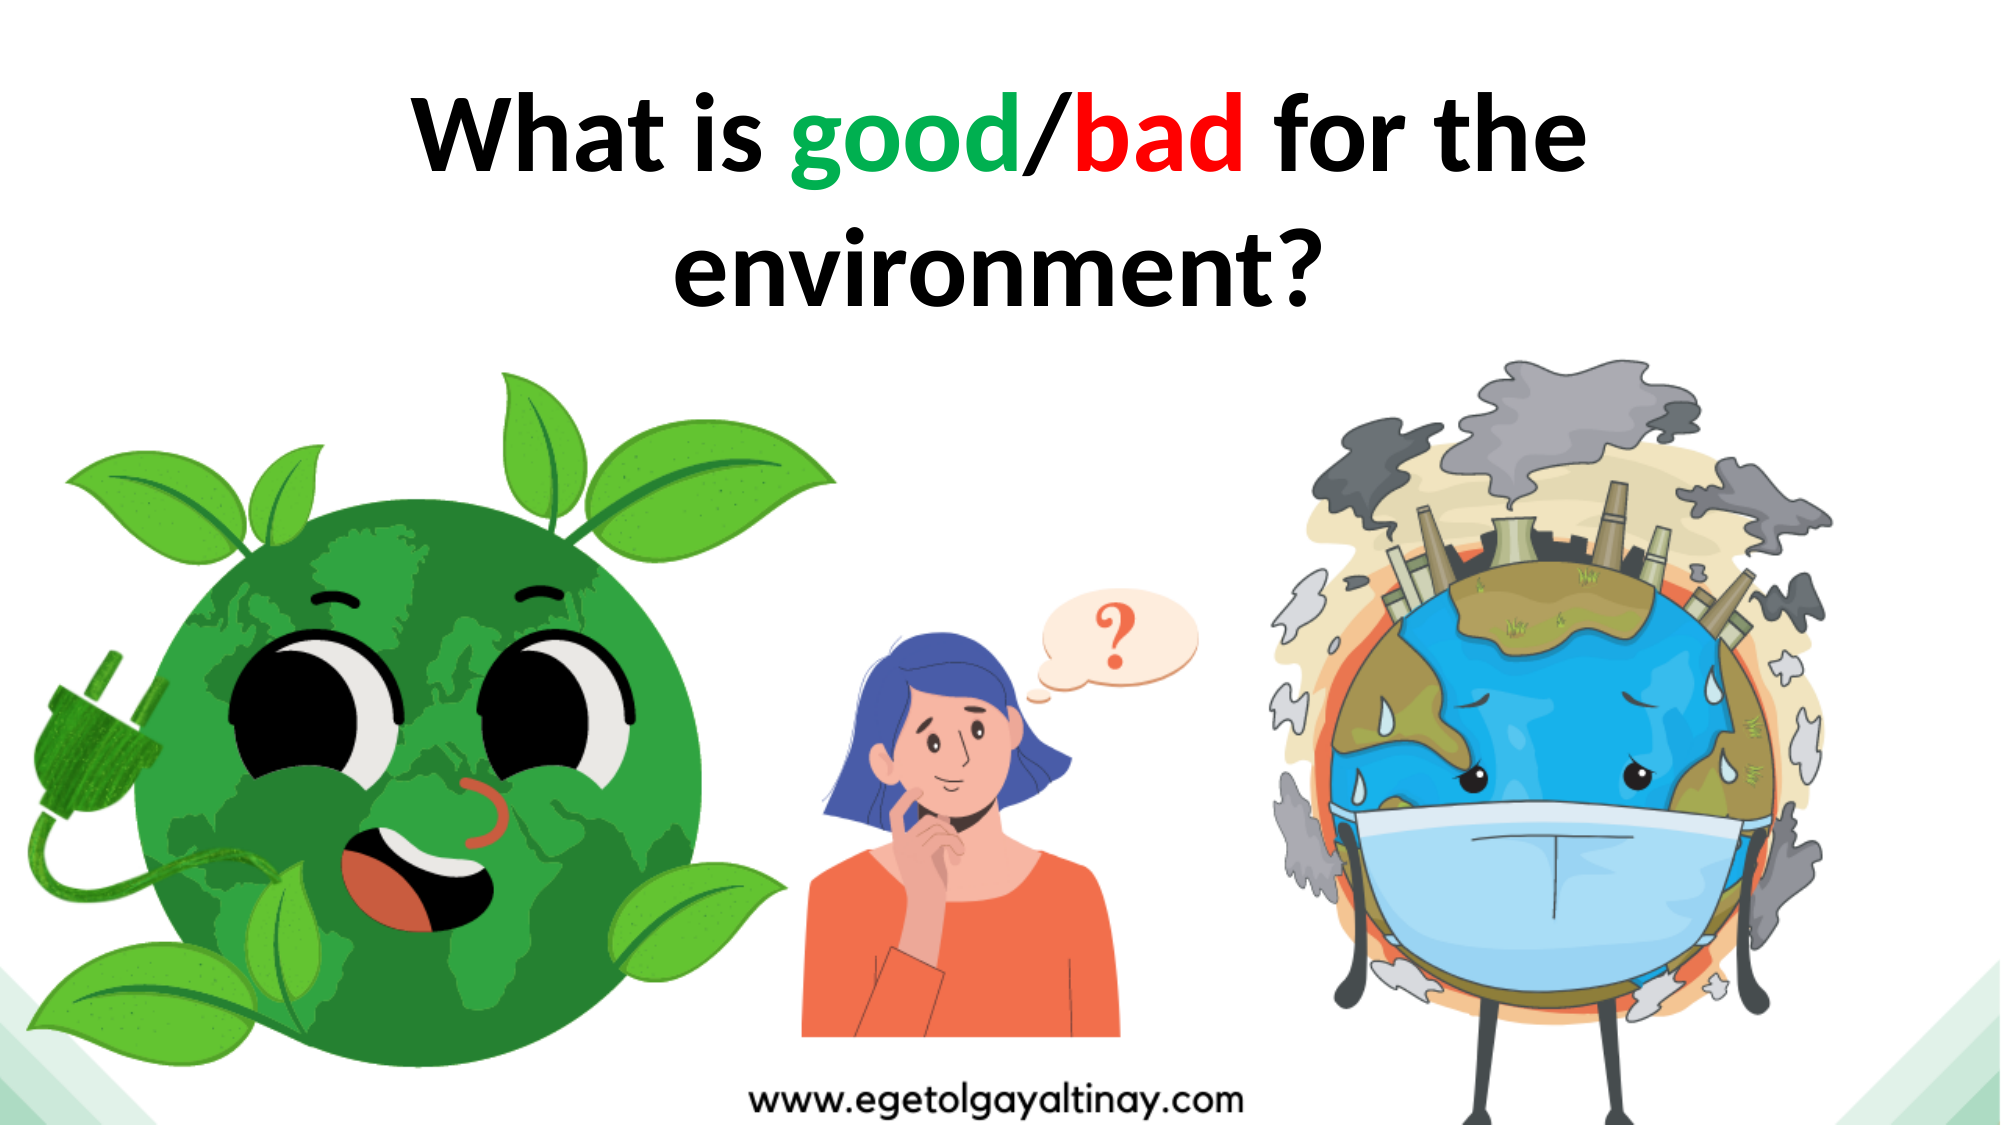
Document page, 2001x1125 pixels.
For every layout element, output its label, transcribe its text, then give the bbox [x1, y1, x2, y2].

picture [0, 0, 2001, 1125]
text_box What is good/bad for the environment? [175, 51, 1825, 337]
